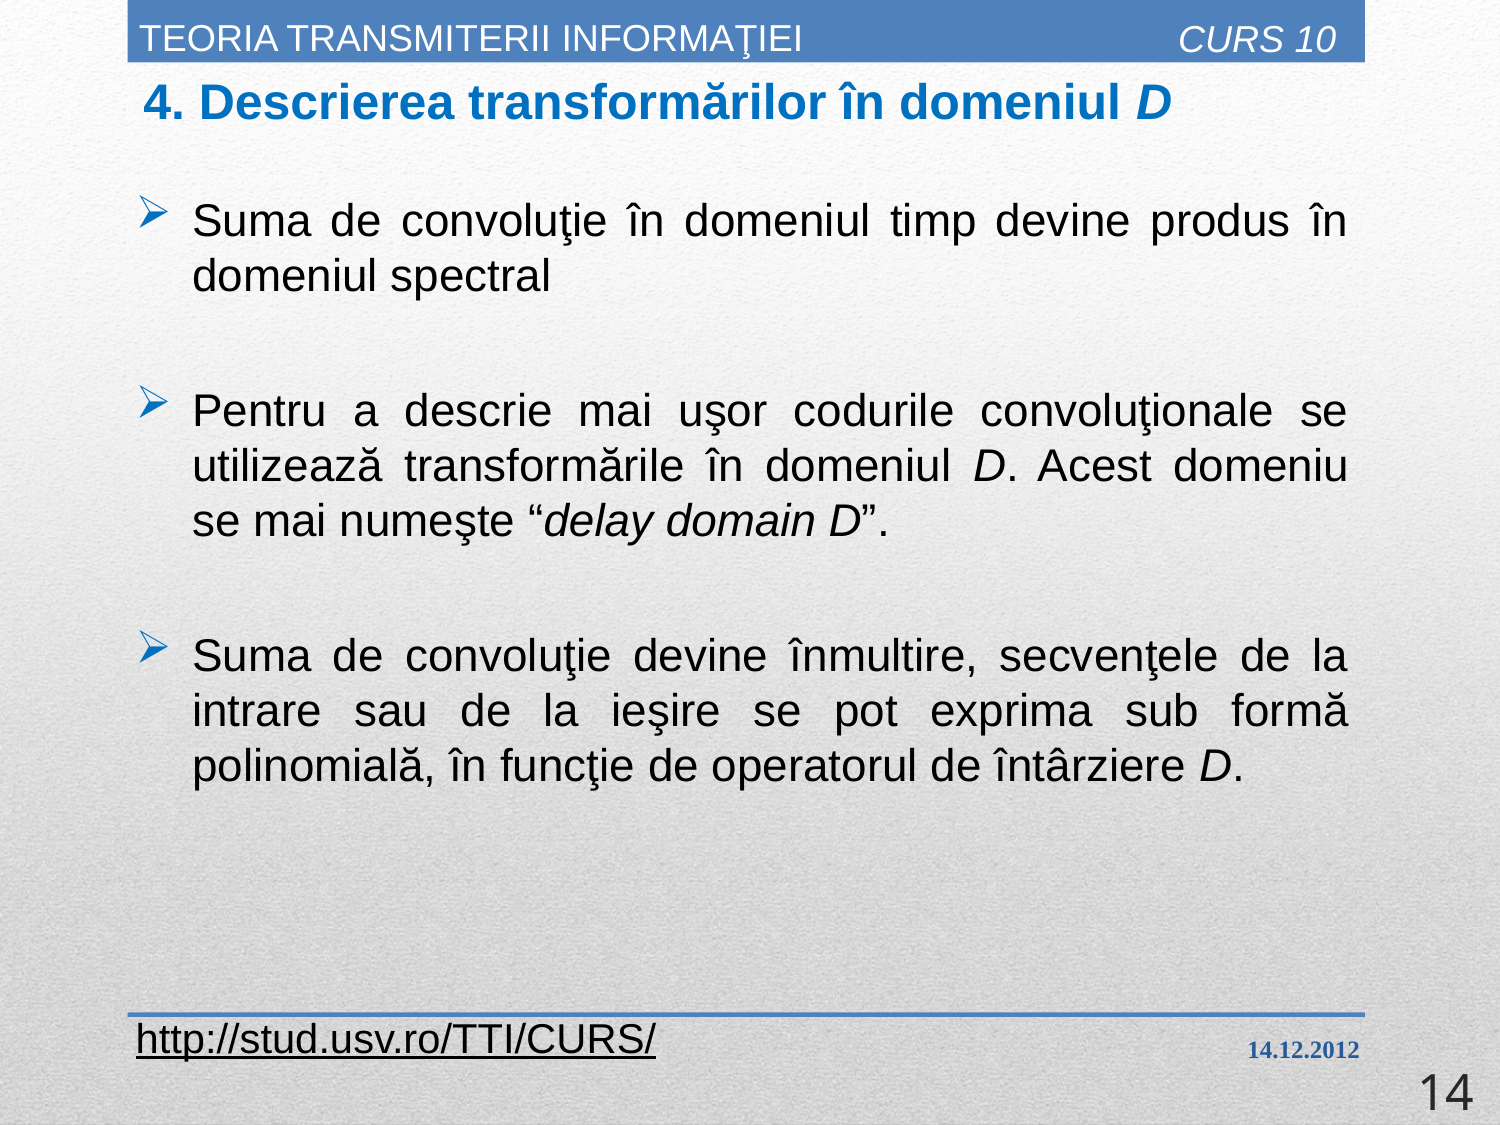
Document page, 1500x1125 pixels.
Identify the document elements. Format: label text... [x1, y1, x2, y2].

text_box 4. Descrierea transformărilor în domeniul D [128, 67, 1372, 138]
slide_number 14 [1364, 1064, 1490, 1125]
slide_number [1025, 1018, 1375, 1079]
text_box CURS 10 [1163, 7, 1365, 67]
title TEORIA TRANSMITERII INFORMAŢIEI [123, 3, 845, 67]
text_box http://stud.usv.ro/TTI/CURS/ [120, 1004, 984, 1070]
text_box Suma de convoluţie în domeniul timp devine produs în domeniul spectral Pentru a descrie mai uşor codurile convoluţionale se utilizează transformările în domeniul D. Acest domeniu se mai numeşte “delay domain D”. Suma de convoluţie devine înmultire, secvenţele de la intrare sau de la ieşire se pot exprima sub formă polinomială, în funcţie de operatorul de întârziere D. [120, 182, 1365, 798]
